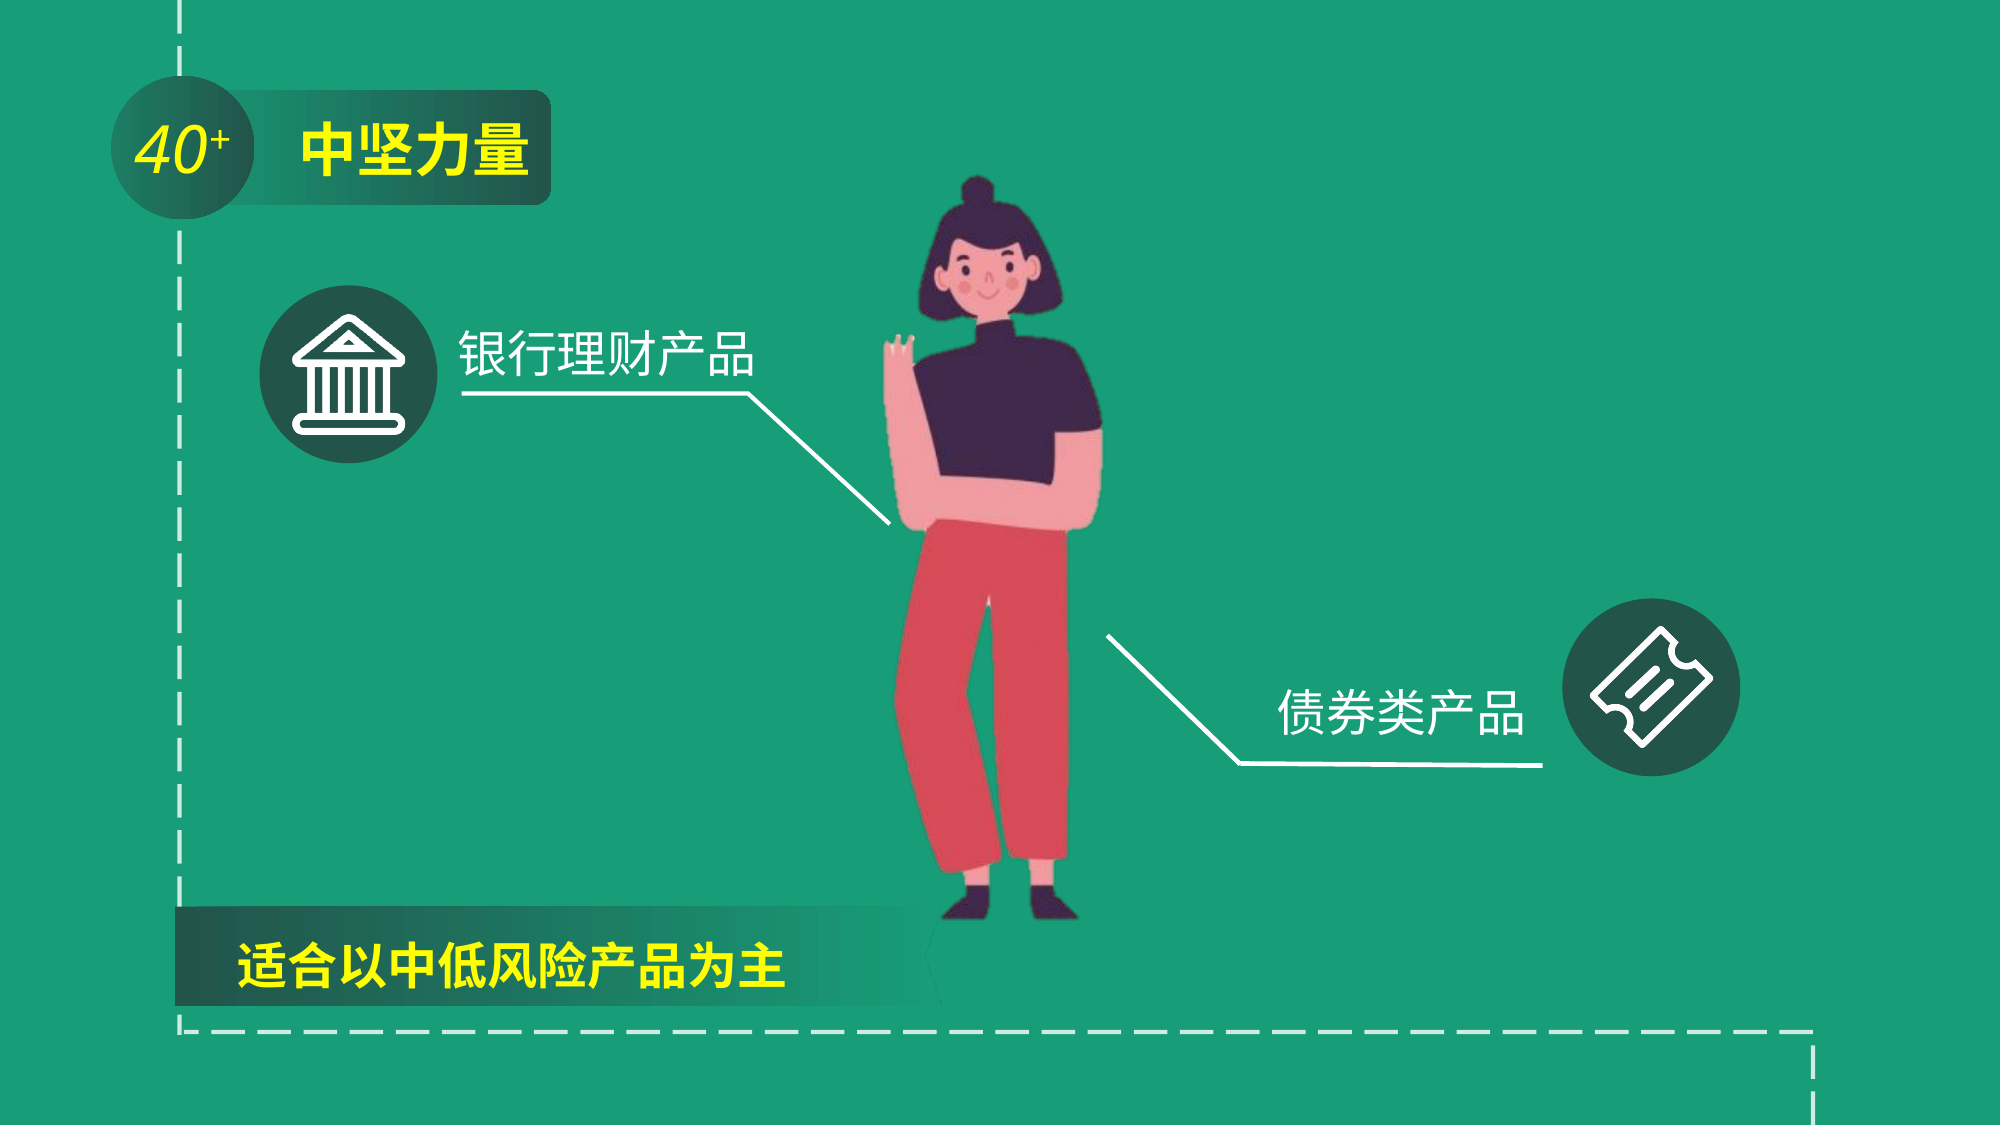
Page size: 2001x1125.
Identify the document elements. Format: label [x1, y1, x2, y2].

text_box [110, 76, 255, 220]
text_box [175, 906, 869, 1007]
text_box [259, 285, 438, 464]
text_box [1562, 598, 1741, 777]
picture [869, 160, 1108, 1007]
text_box [179, 0, 1813, 1125]
text_box [435, 314, 869, 525]
text_box [1108, 635, 1543, 766]
